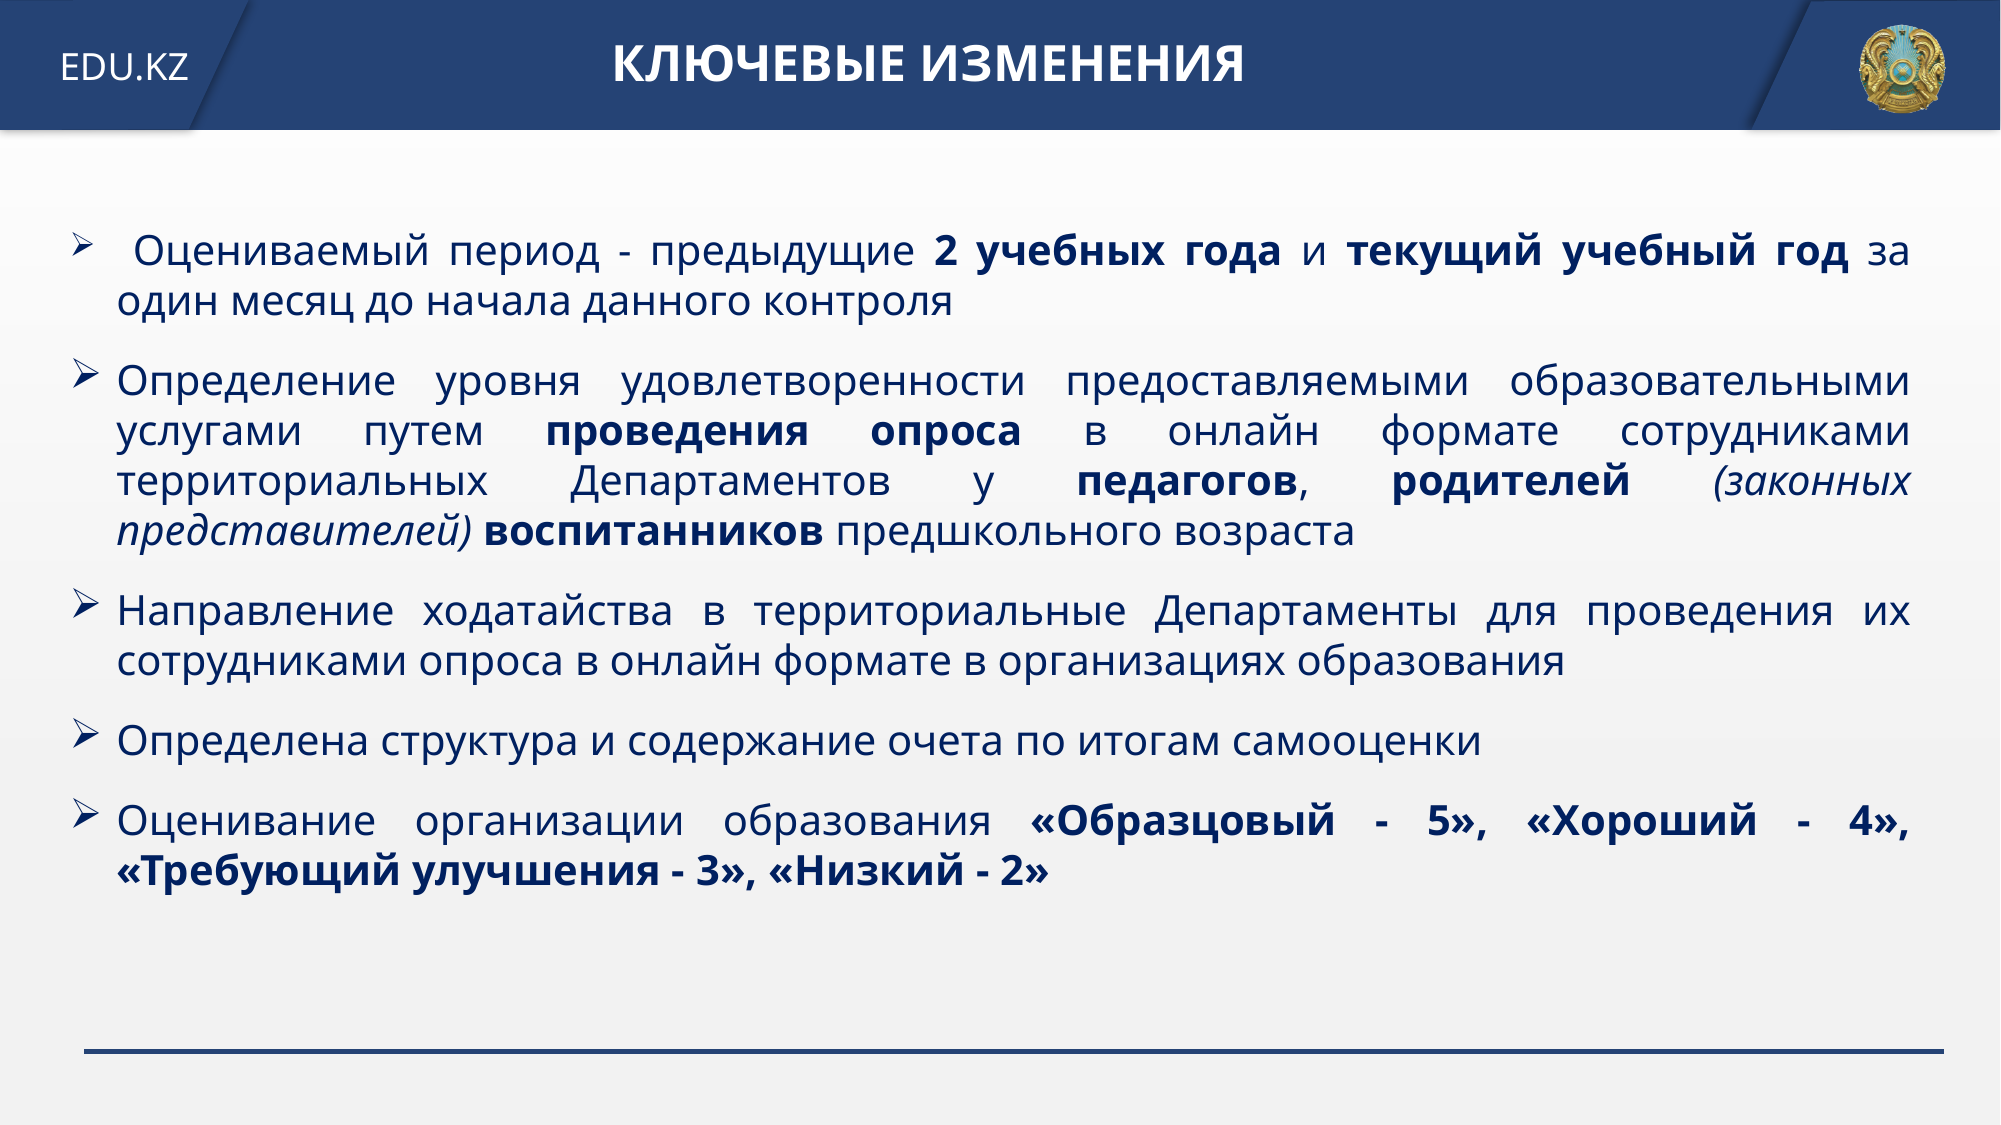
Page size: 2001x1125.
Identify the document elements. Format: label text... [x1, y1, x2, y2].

picture [1858, 24, 1946, 114]
text_box КЛЮЧЕВЫЕ ИЗМЕНЕНИЯ [597, 19, 1550, 99]
text_box Оцениваемый период - предыдущие 2 учебных года и текущий учебный год за один месяц до начала данного контроля Определение уровня удовлетворенности предоставляемыми образовательными услугами путем проведения опроса в онлайн формате сотрудниками территориальных Департаментов у педагогов, родителей (законных представителей) воспитанников предшкольного возраста Направление ходатайства в территориальные Департаменты для проведения их сотрудниками опроса в онлайн формате в организациях образования Определена структура и содержание очета по итогам самооценки Оценивание организации образования «Образцовый - 5», «Хороший - 4», «Требующий улучшения - 3», «Низкий - 2» [54, 216, 1927, 941]
